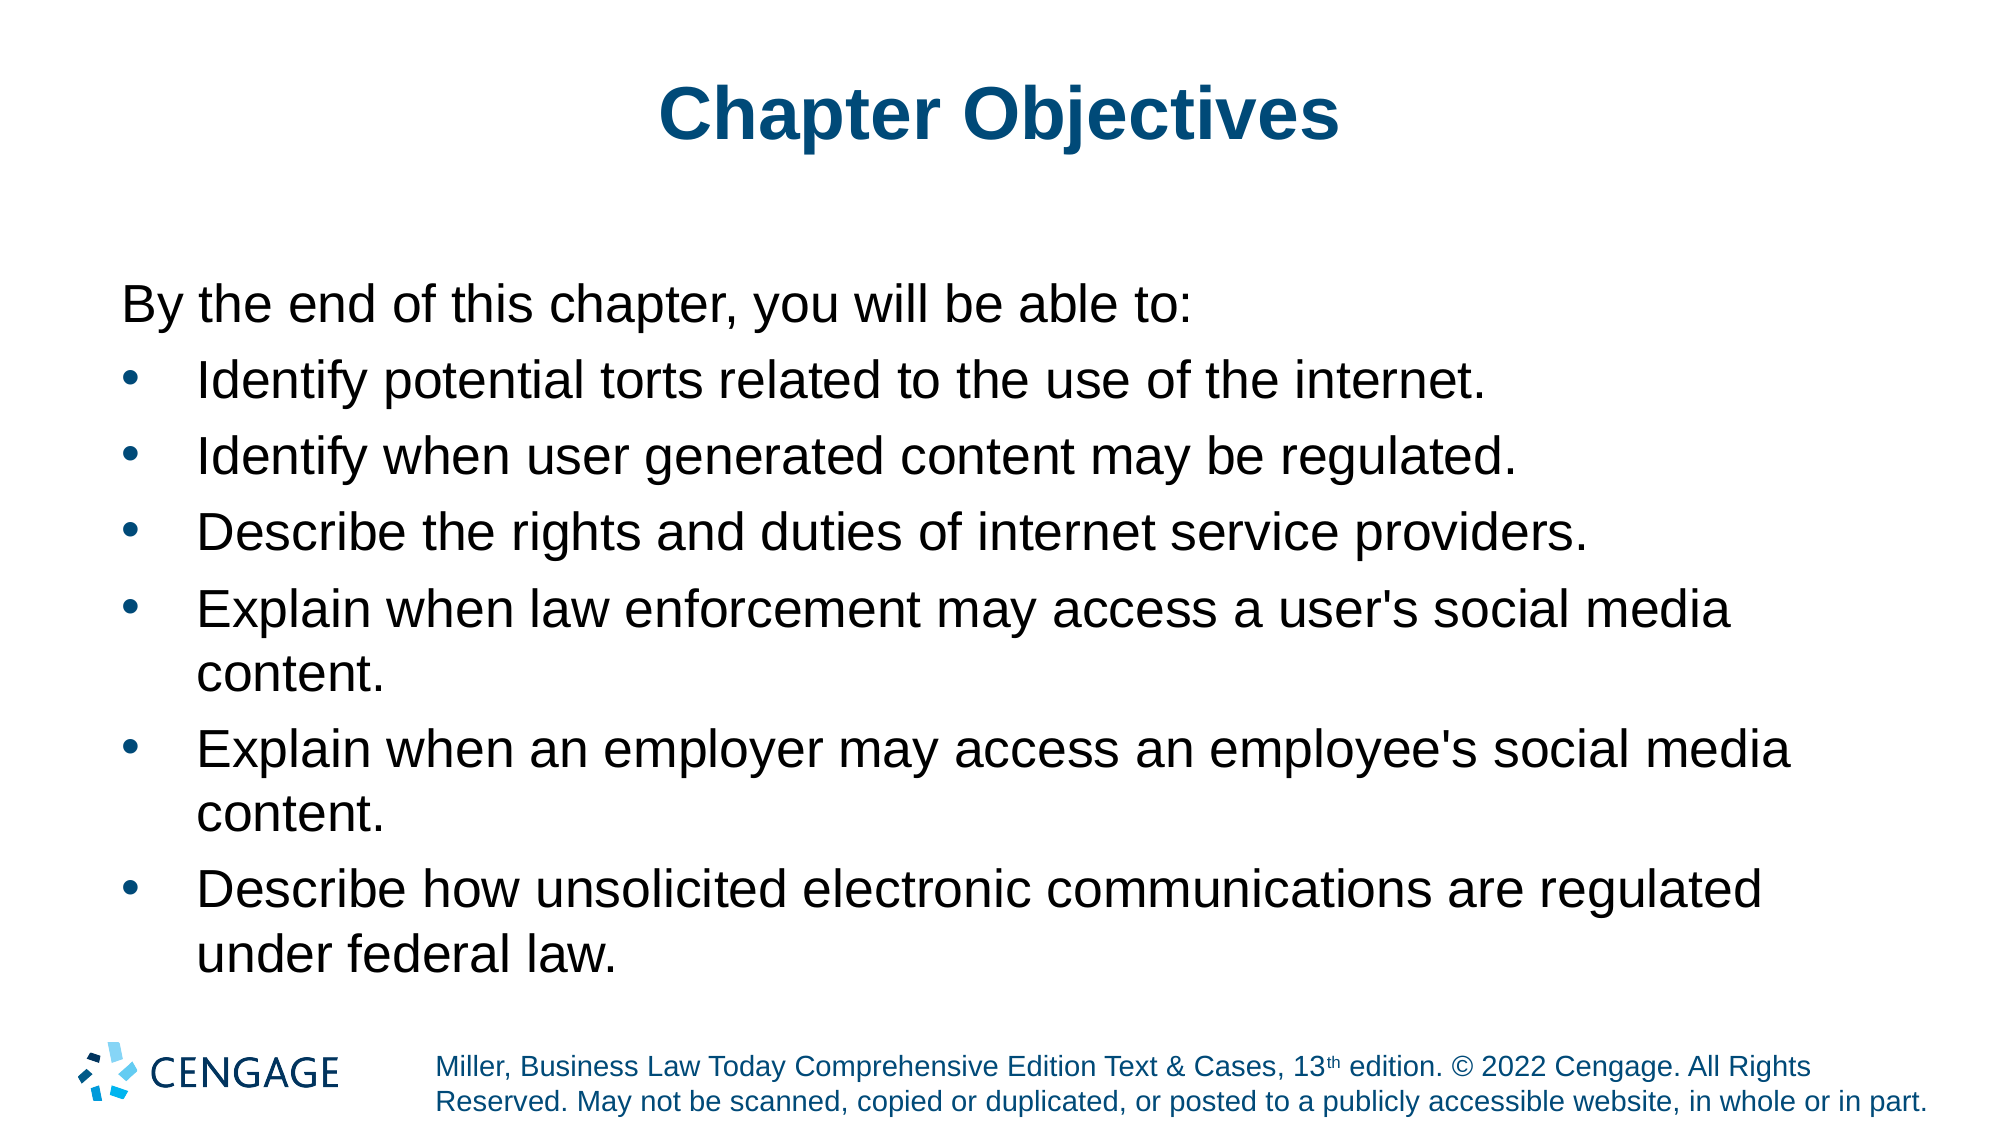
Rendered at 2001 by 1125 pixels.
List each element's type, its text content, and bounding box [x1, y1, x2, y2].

title Chapter Objectives [137, 59, 1863, 171]
list By the end of this chapter, you will be able to: Identify potential torts related to the use of the internet. Identify when user generated content may be regulated. Describe the rights and duties of internet service providers. Explain when law enforcement may access a user's social media content. Explain when an employer may access an employee's social media content. Describe how unsolicited electronic communications are regulated under federal law. [121, 268, 1880, 990]
picture [78, 1042, 338, 1101]
